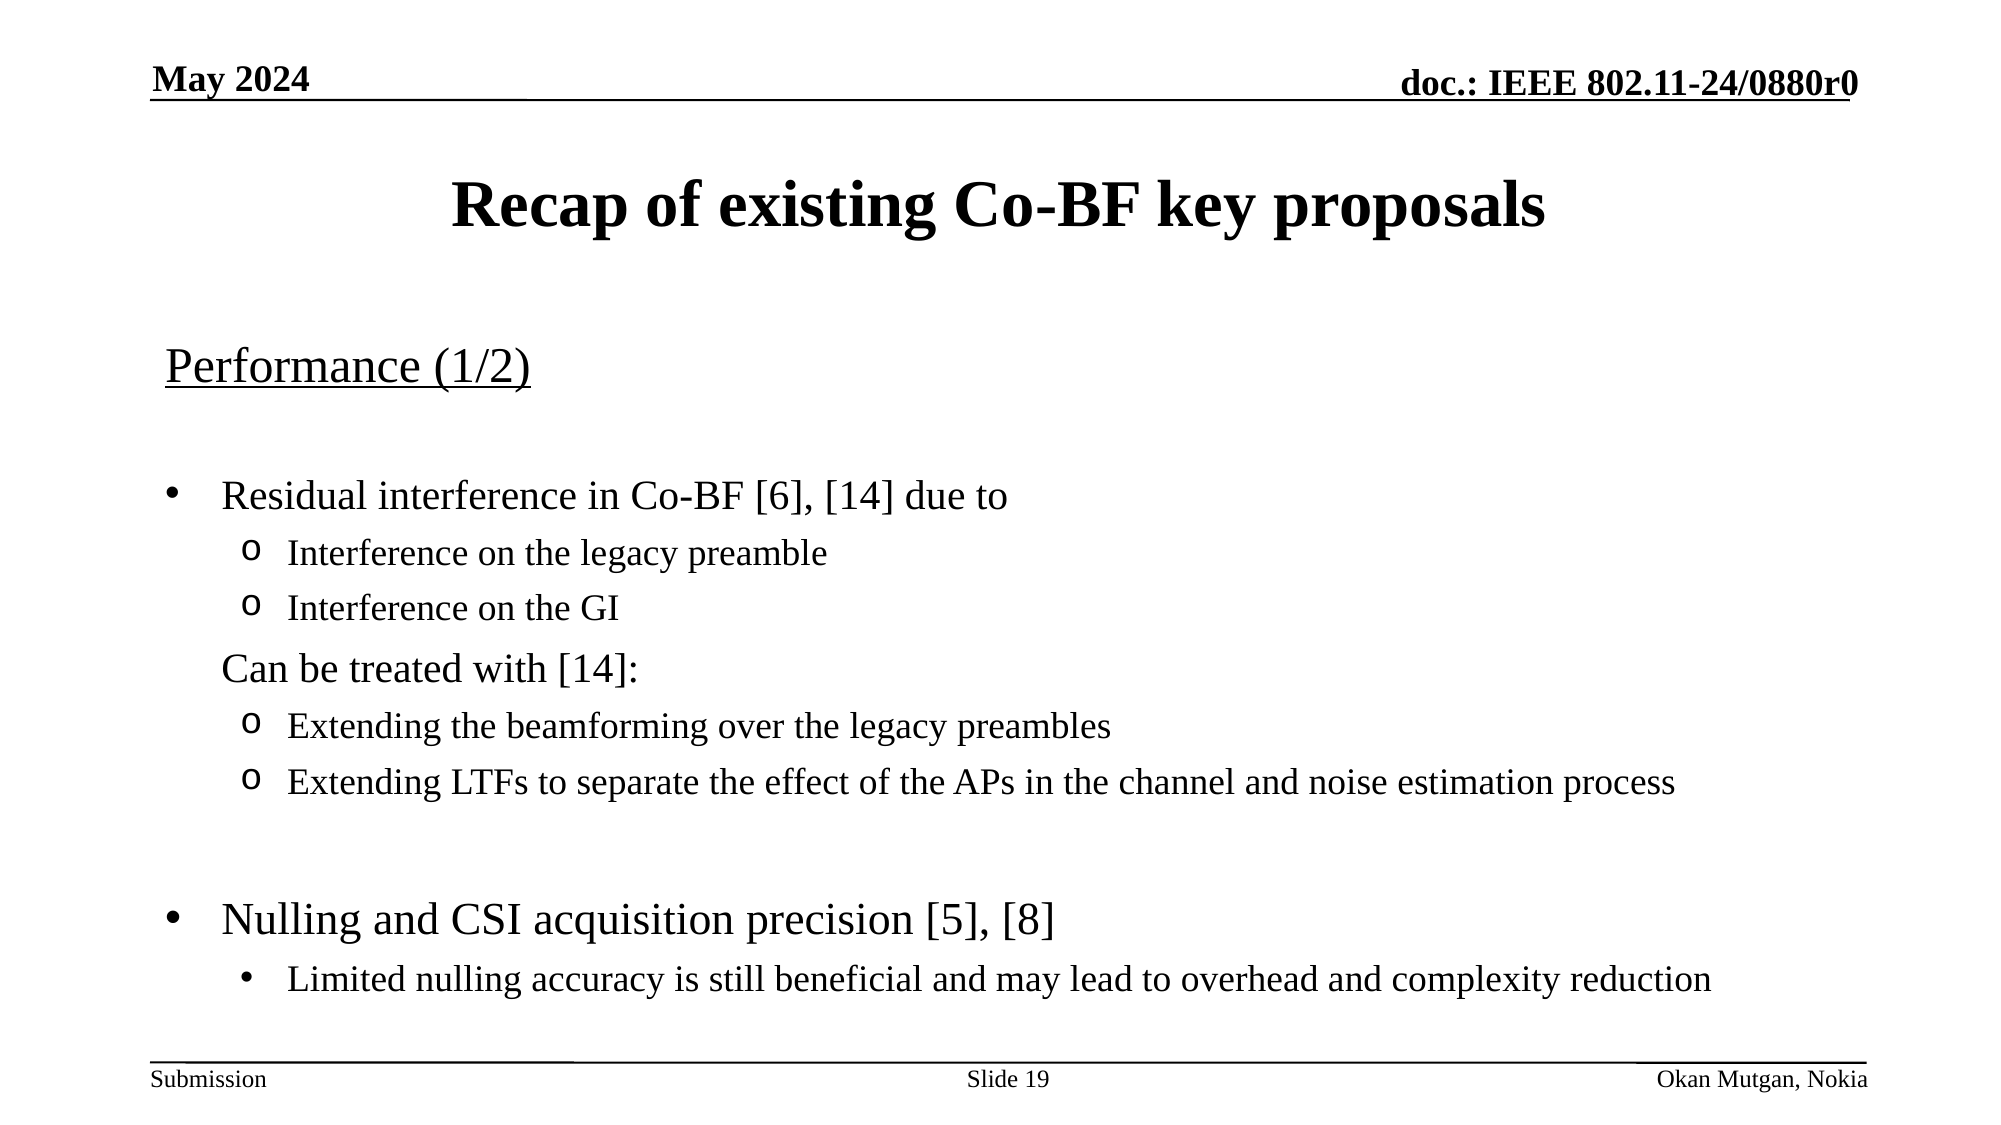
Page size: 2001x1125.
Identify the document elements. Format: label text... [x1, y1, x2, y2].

list Performance (1/2) Residual interference in Co-BF [6], [14] due to Interference on the legacy preamble Interference on the GI Can be treated with [14]: Extending the beamforming over the legacy preambles Extending LTFs to separate the effect of the APs in the channel and noise estimation process Nulling and CSI acquisition precision [5], [8] Limited nulling accuracy is still beneficial and may lead to overhead and complexity reduction [149, 324, 1850, 1000]
title Recap of existing Co-BF key proposals [149, 112, 1850, 288]
slide_number Slide 19 [950, 1061, 1067, 1123]
footer Okan Mutgan, Nokia [1171, 1061, 1869, 1093]
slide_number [152, 54, 563, 100]
